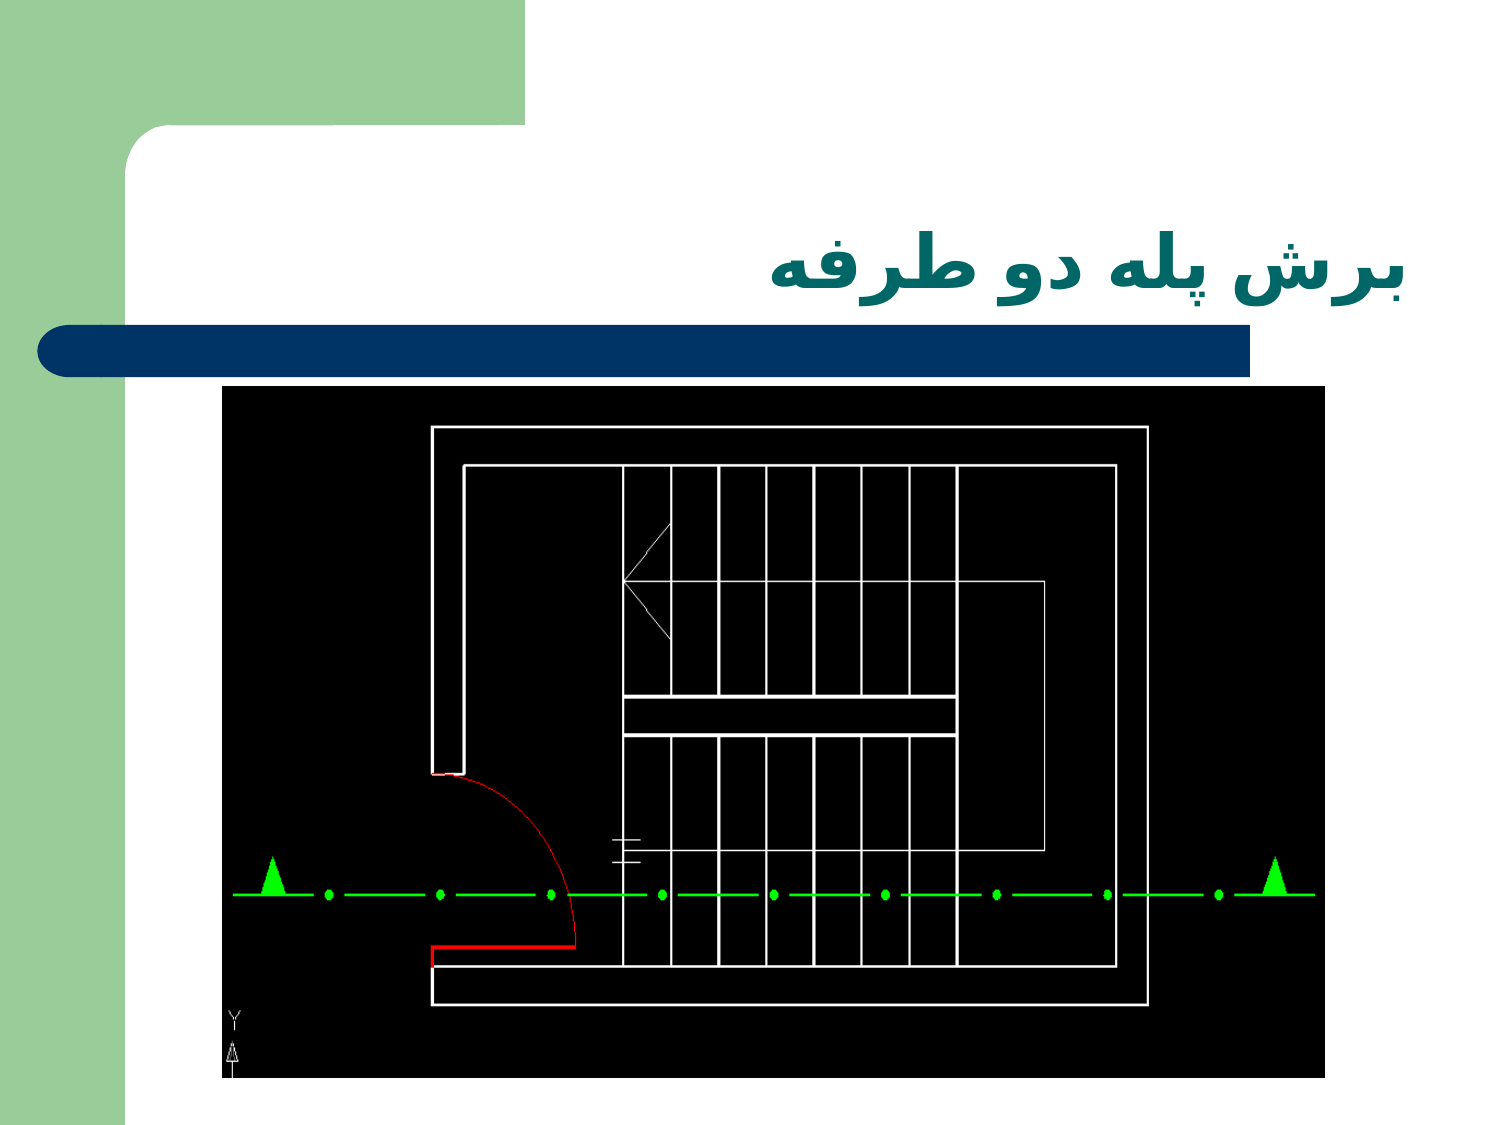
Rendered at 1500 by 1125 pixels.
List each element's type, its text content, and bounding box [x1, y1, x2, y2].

title برش پله دو طرفه [125, 125, 1425, 313]
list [222, 386, 1325, 1079]
